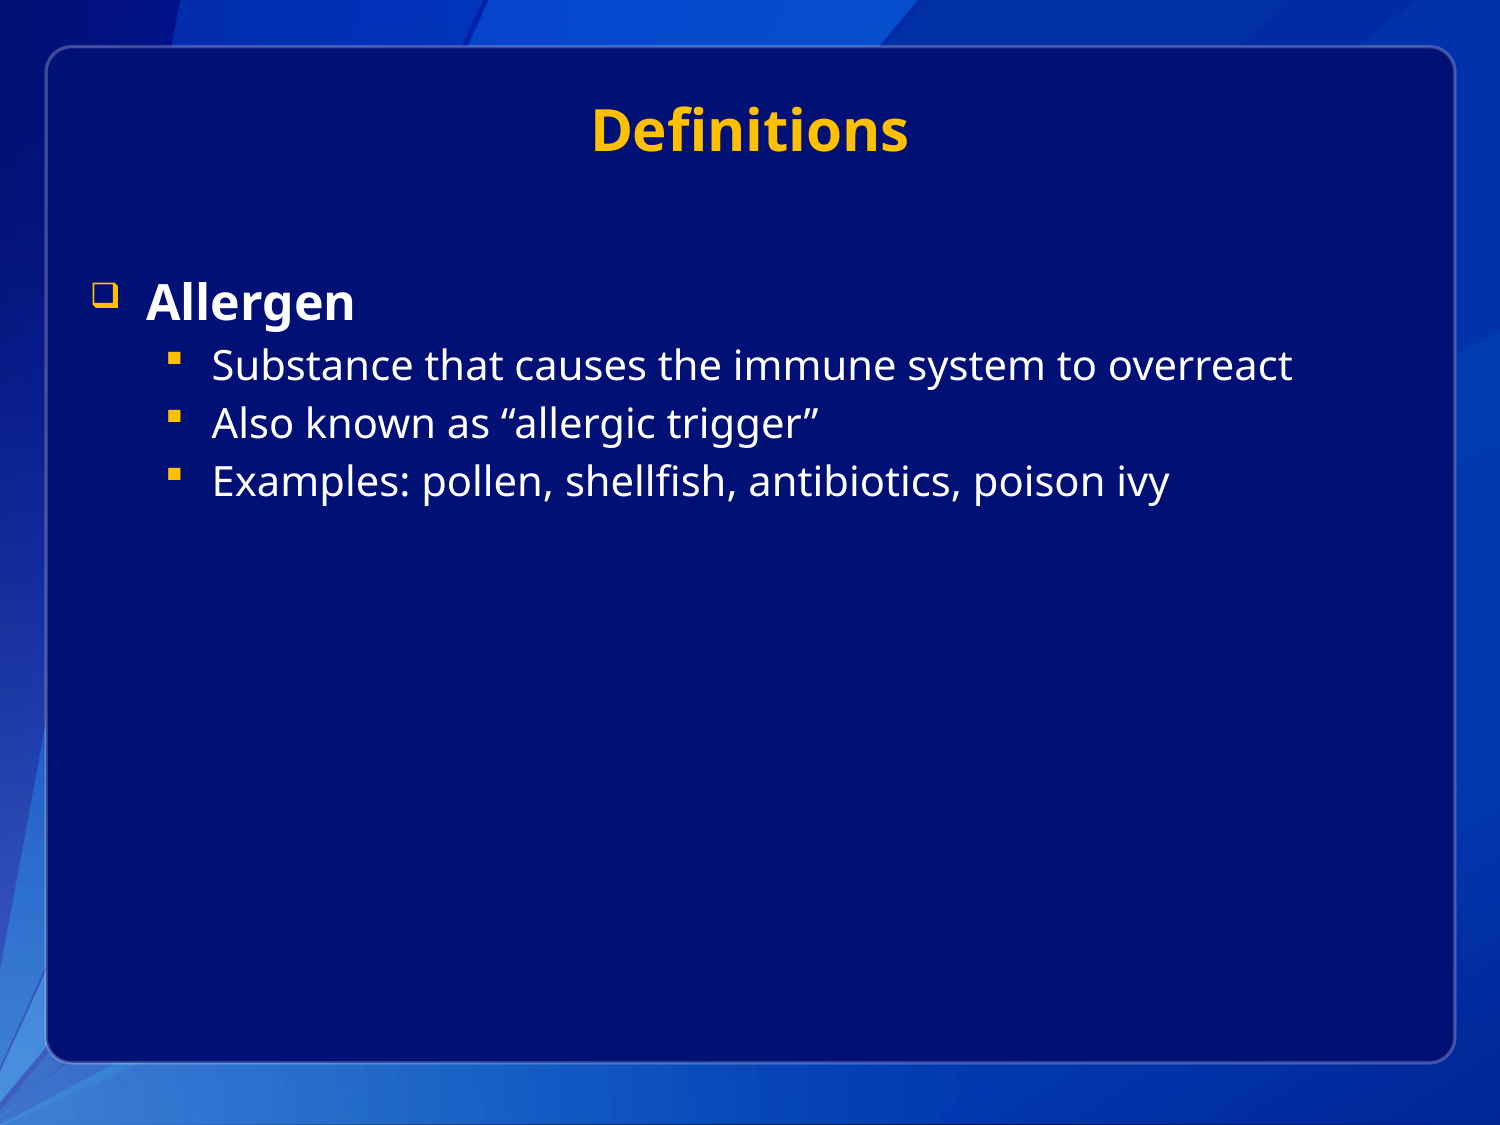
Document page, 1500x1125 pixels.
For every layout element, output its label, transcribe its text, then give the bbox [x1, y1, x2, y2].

title Definitions [75, 45, 1425, 233]
list Allergen Substance that causes the immune system to overreact Also known as “allergic trigger” Examples: pollen, shellfish, antibiotics, poison ivy [75, 262, 1425, 950]
picture [0, 0, 1500, 1125]
